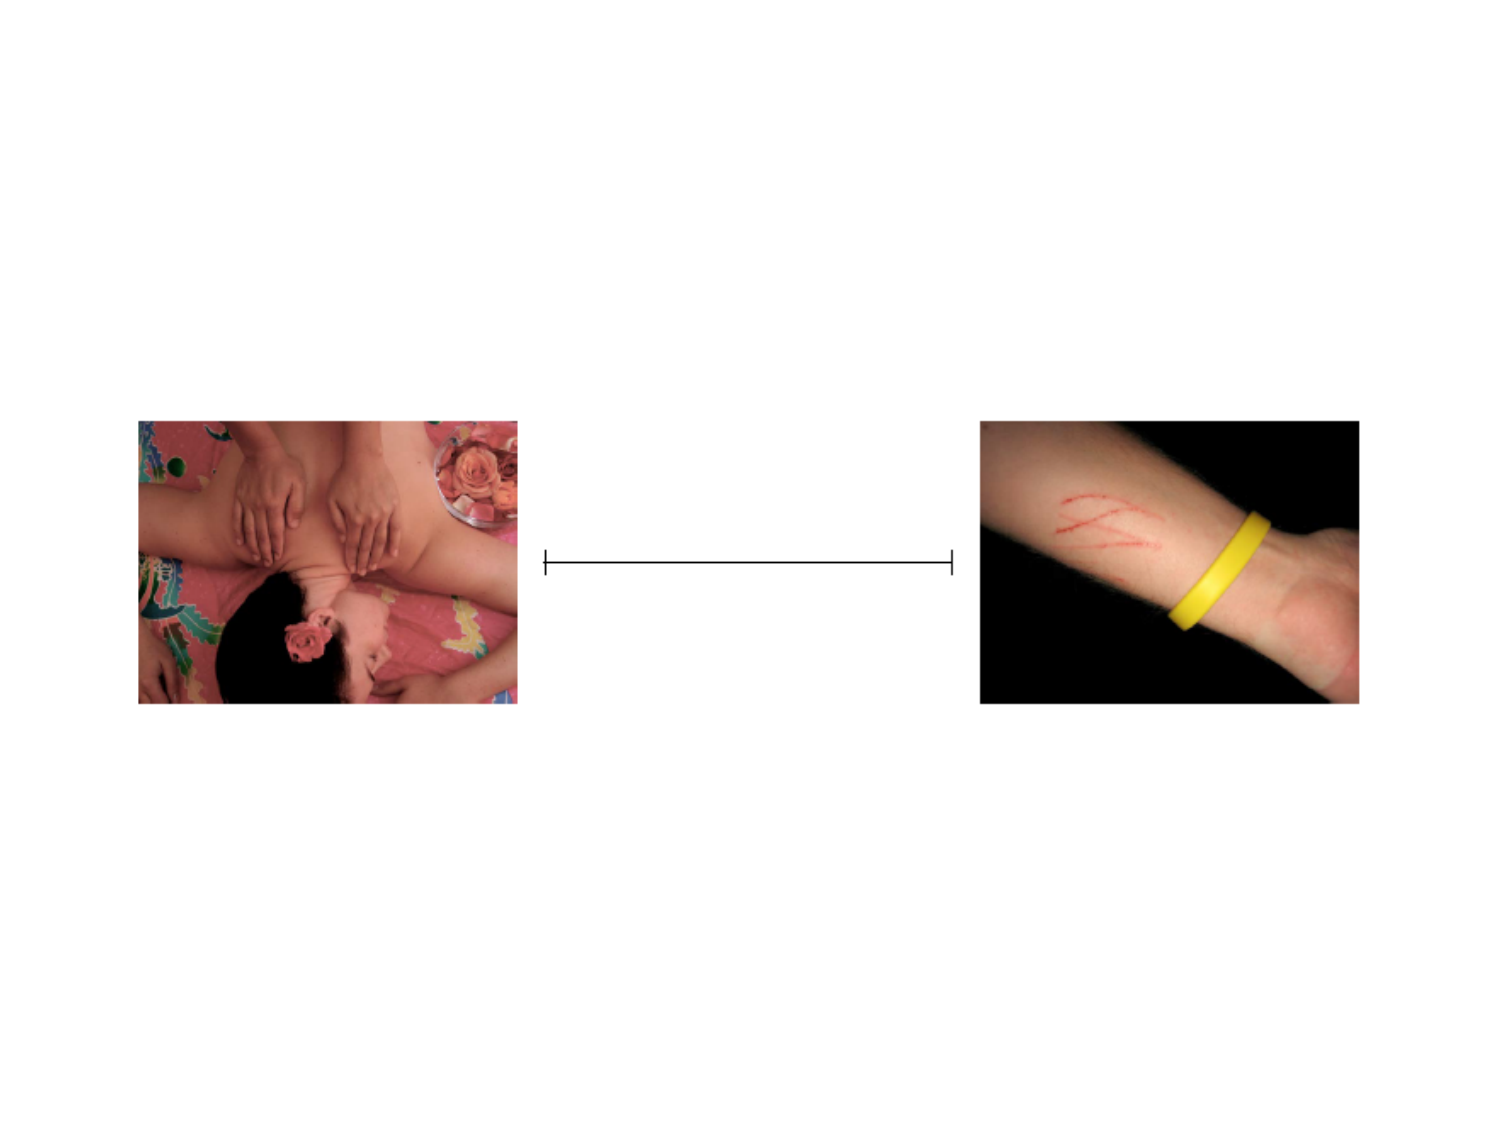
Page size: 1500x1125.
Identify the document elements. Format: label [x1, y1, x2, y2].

picture [137, 418, 1363, 706]
